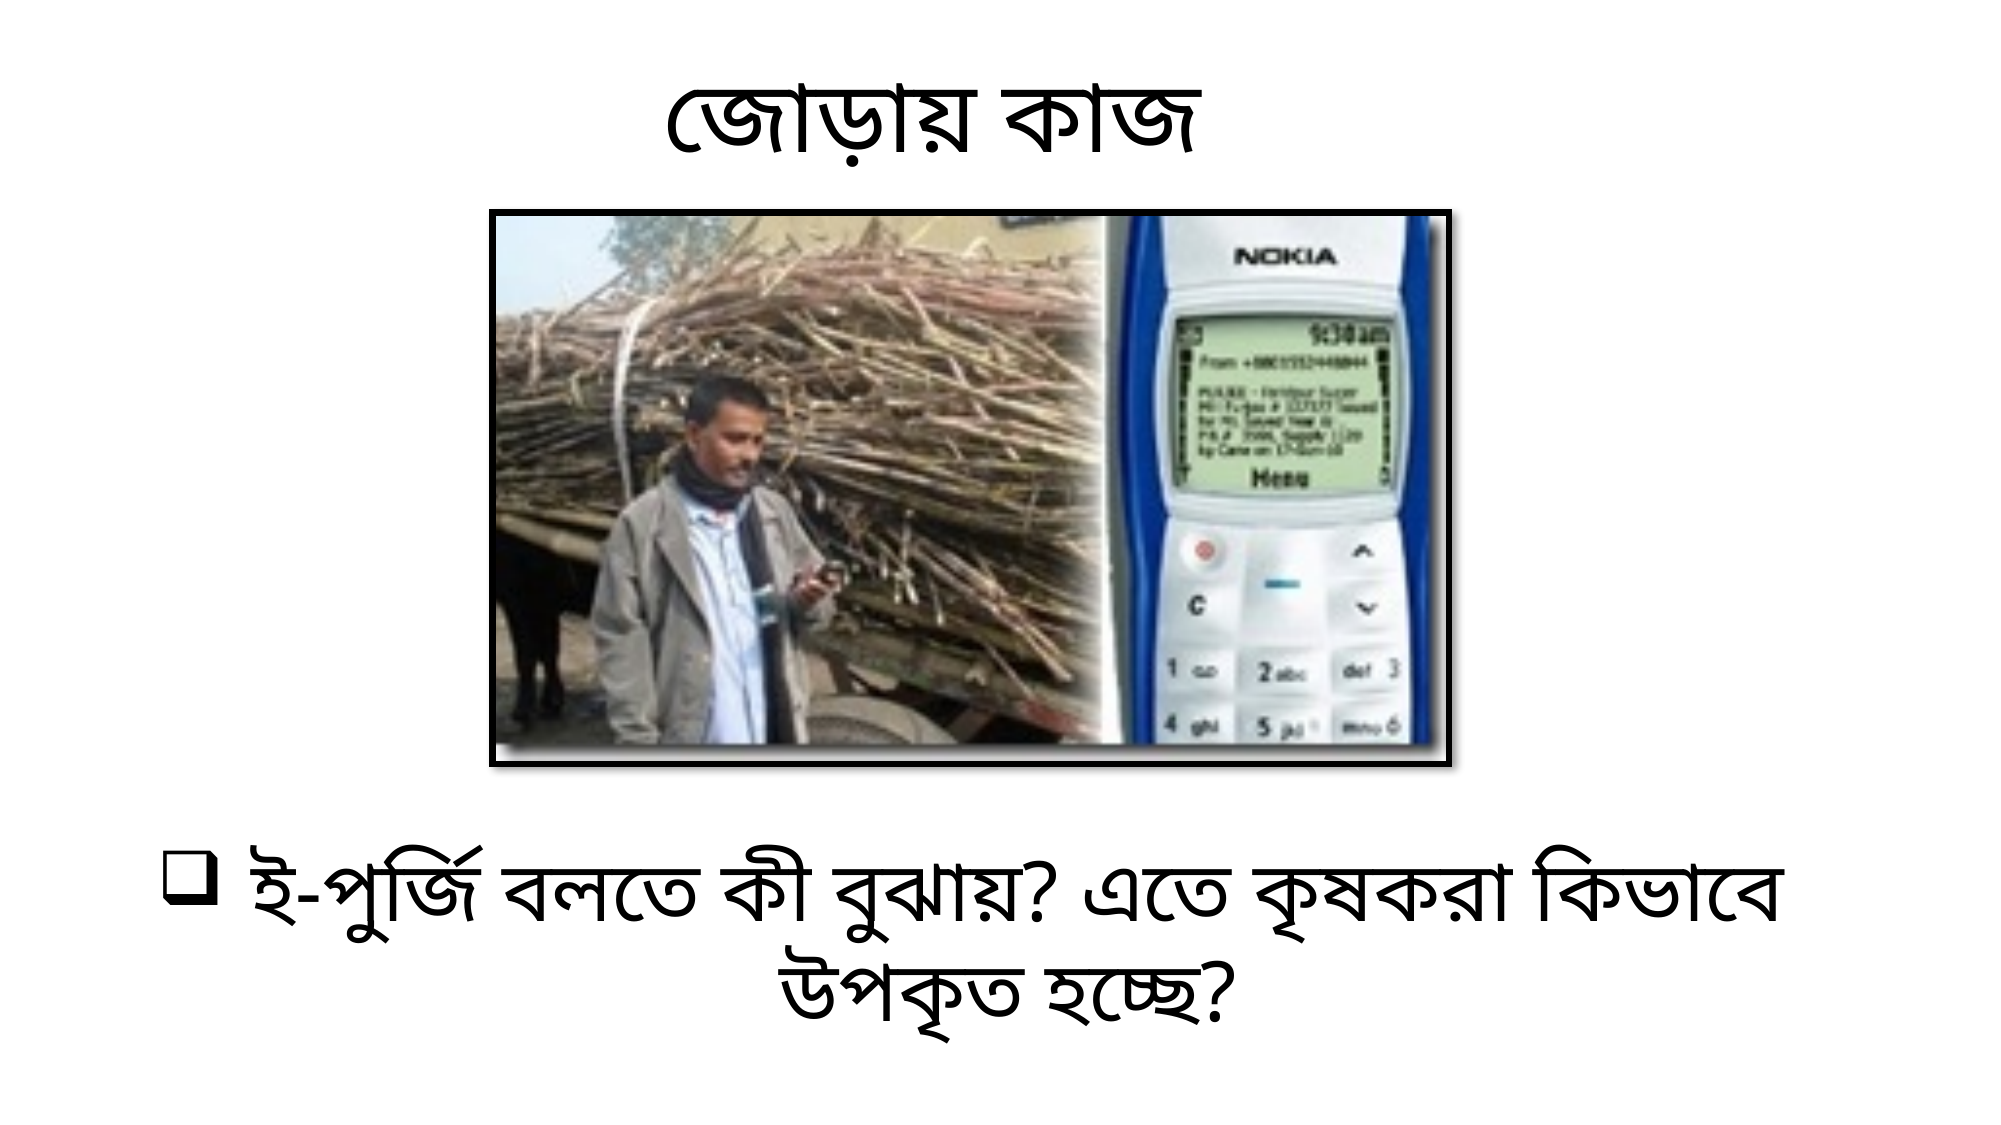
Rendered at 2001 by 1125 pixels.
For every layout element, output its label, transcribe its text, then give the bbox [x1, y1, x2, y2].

picture [495, 215, 1446, 761]
text_box ই-পুর্জি বলতে কী বুঝায়? এতে কৃষকরা কিভাবে উপকৃত হচ্ছে? [44, 830, 1898, 1045]
text_box জোড়ায় কাজ [602, 45, 1289, 181]
